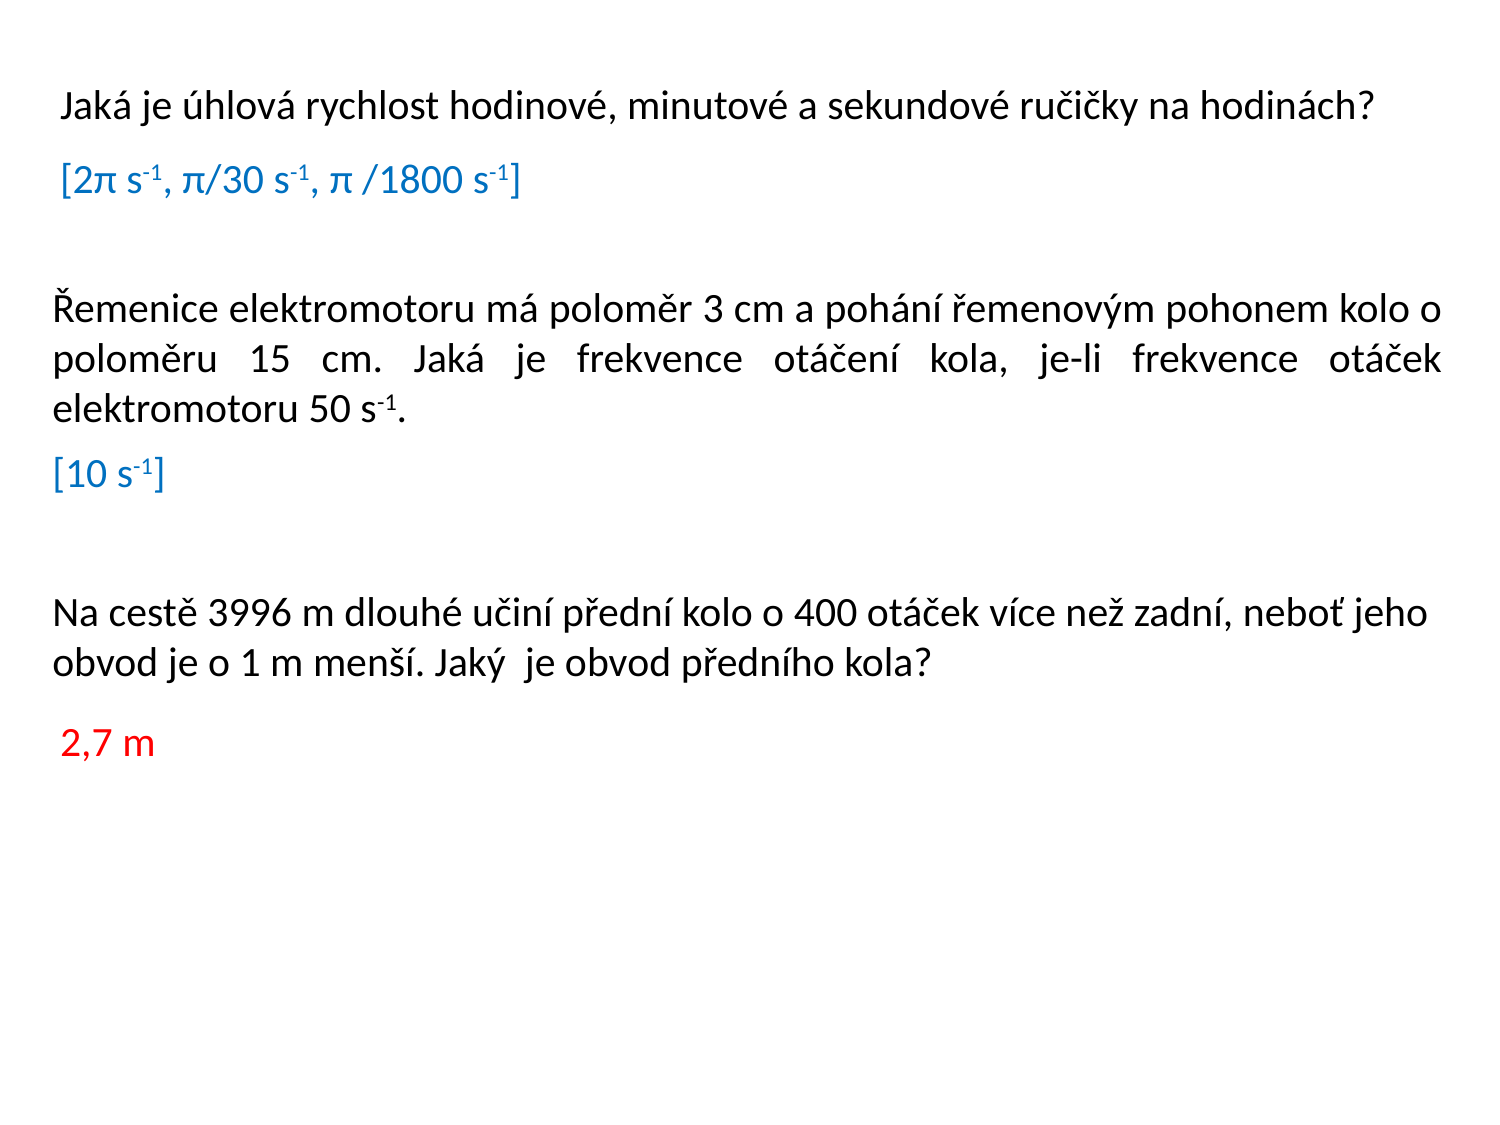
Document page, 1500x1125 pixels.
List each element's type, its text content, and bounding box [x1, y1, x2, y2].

text_box Řemenice elektromotoru má poloměr 3 cm a pohání řemenovým pohonem kolo o poloměru 15 cm. Jaká je frekvence otáčení kola, je-li frekvence otáček elektromotoru 50 s-1. [37, 273, 1458, 439]
text_box 2,7 m [45, 707, 796, 772]
text_box [10 s-1] [37, 438, 788, 503]
text_box [2π s-1, π/30 s-1, π /1800 s-1] [45, 144, 796, 209]
text_box Na cestě 3996 m dlouhé učiní přední kolo o 400 otáček více než zadní, neboť jeho obvod je o 1 m menší. Jaký je obvod předního kola? [37, 577, 1468, 693]
text_box Jaká je úhlová rychlost hodinové, minutové a sekundové ručičky na hodinách? [45, 70, 1458, 136]
